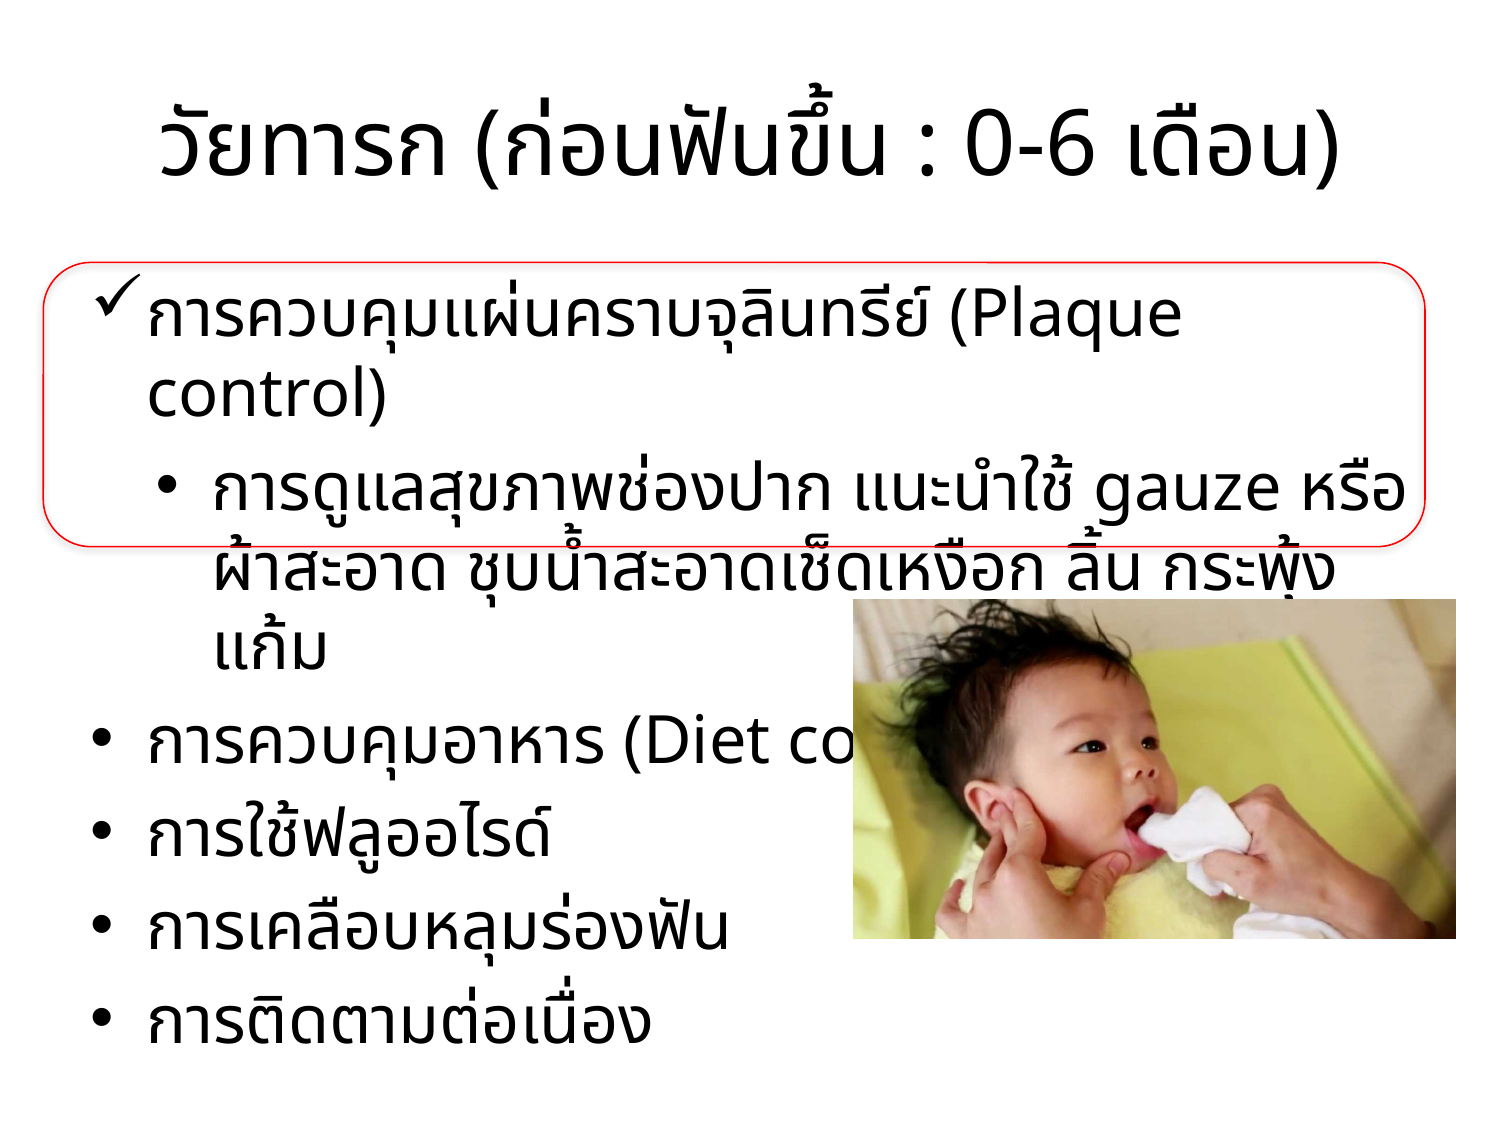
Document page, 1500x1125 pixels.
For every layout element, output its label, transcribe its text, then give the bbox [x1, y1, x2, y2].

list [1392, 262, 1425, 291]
title วัยทารก (ก่อนฟันขึ้น : 0-6 เดือน) [75, 45, 1425, 233]
picture [852, 599, 1456, 940]
text_box [42, 261, 1426, 548]
list การควบคุมแผ่นคราบจุลินทรีย์ (Plaque control) การดูแลสุขภาพช่องปาก แนะนำใช้ gauze หรือผ้าสะอาด ชุบน้ำสะอาดเช็ดเหงือก ลิ้น กระพุ้งแก้ม การควบคุมอาหาร (Diet control) การใช้ฟลูออไรด์ การเคลือบหลุมร่องฟัน การติดตามต่อเนื่อง [75, 525, 1425, 1005]
